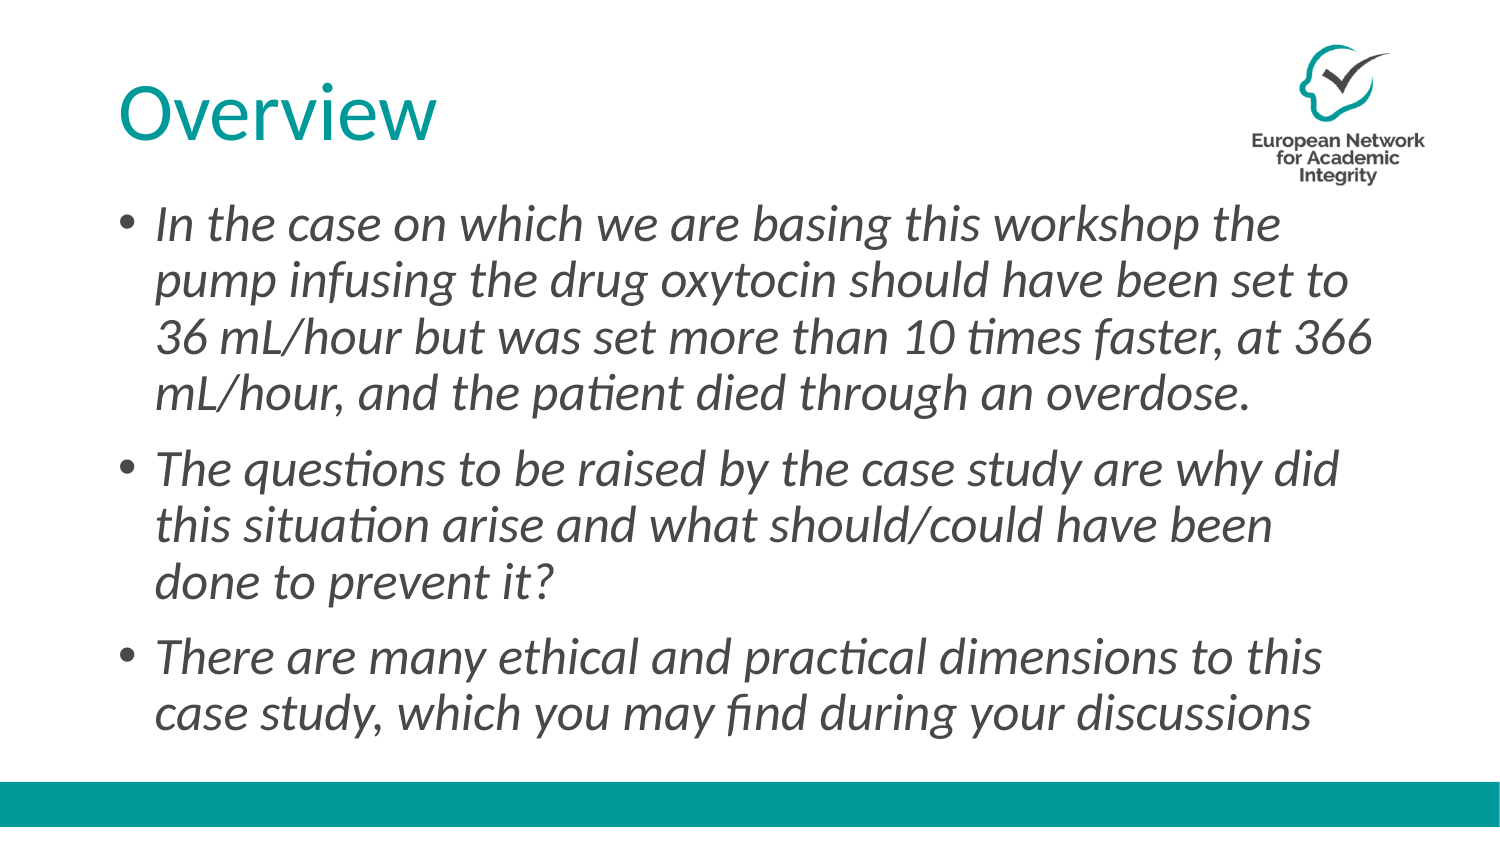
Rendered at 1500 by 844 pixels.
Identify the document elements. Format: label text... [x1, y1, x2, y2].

list In the case on which we are basing this workshop the pump infusing the drug oxytocin should have been set to 36 mL/hour but was set more than 10 times faster, at 366 mL/hour, and the patient died through an overdose. The questions to be raised by the case study are why did this situation arise and what should/could have been done to prevent it? There are many ethical and practical dimensions to this case study, which you may find during your discussions [103, 188, 1397, 760]
picture [1220, 14, 1457, 216]
title Overview [103, 44, 1238, 182]
